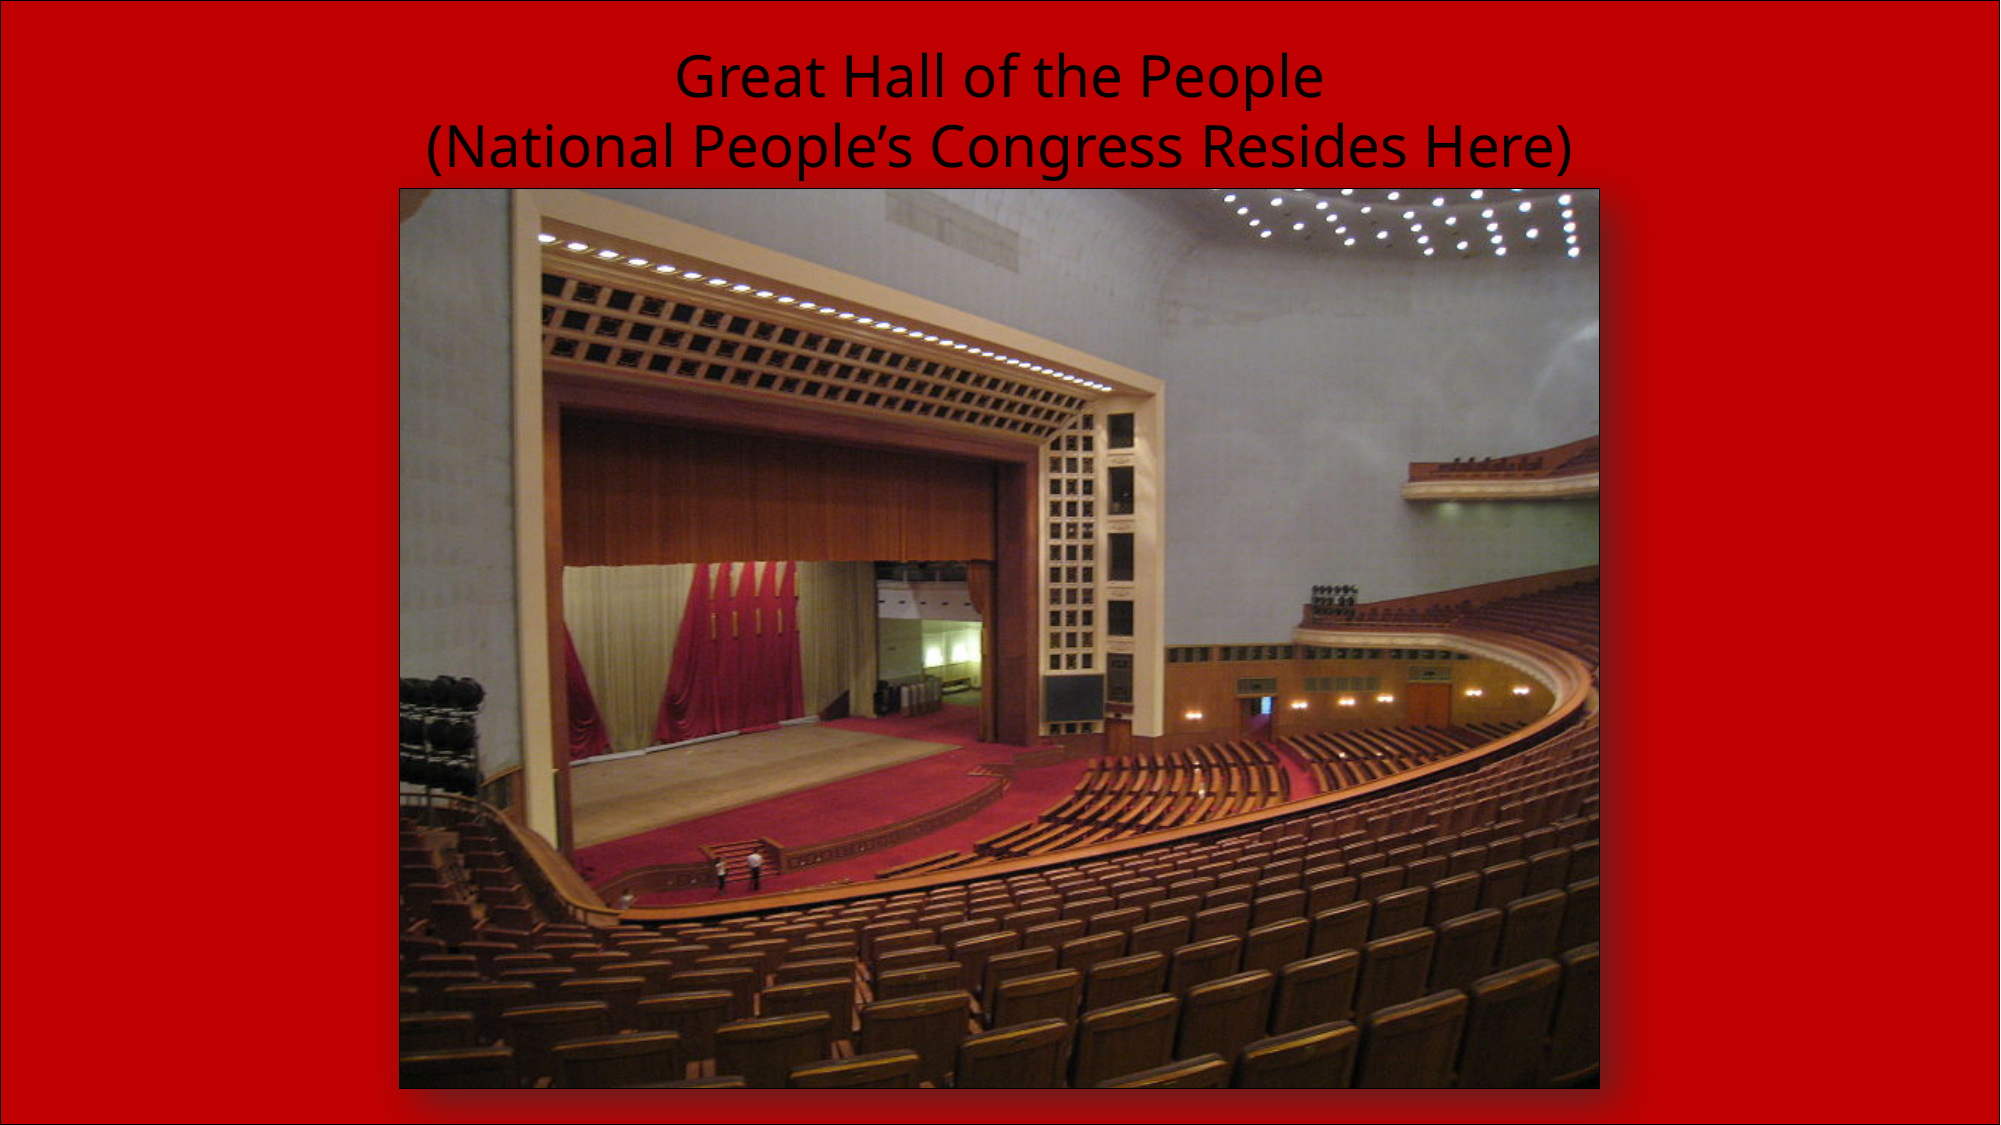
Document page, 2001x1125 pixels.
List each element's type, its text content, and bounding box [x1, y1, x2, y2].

text_box Great Hall of the People (National People’s Congress Resides Here) [279, 31, 1720, 187]
picture [399, 188, 1600, 1089]
text_box [0, 0, 2000, 1125]
